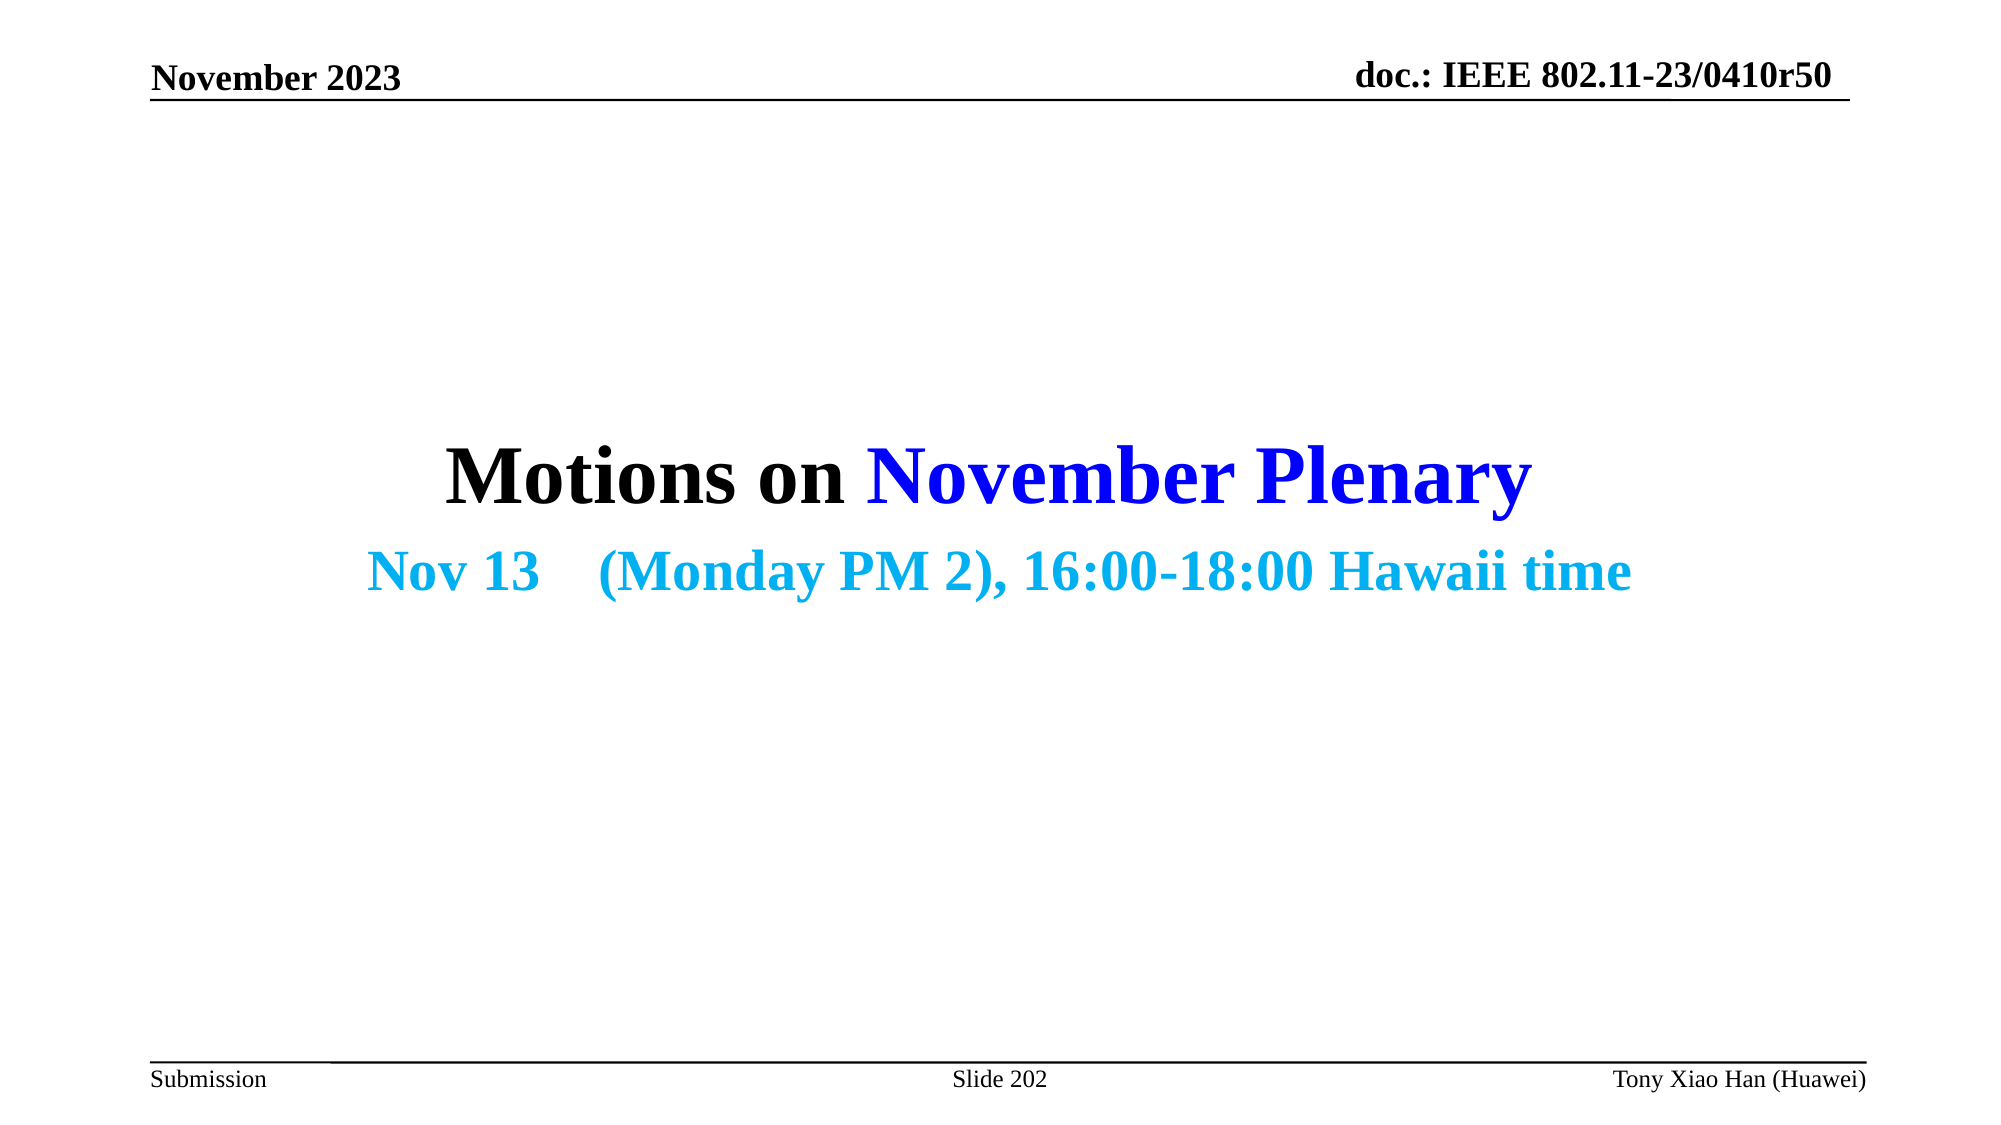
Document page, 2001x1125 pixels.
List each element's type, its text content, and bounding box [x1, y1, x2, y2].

text_box Motions on November Plenary Nov 13 (Monday PM 2), 16:00-18:00 Hawaii time [249, 412, 1750, 950]
